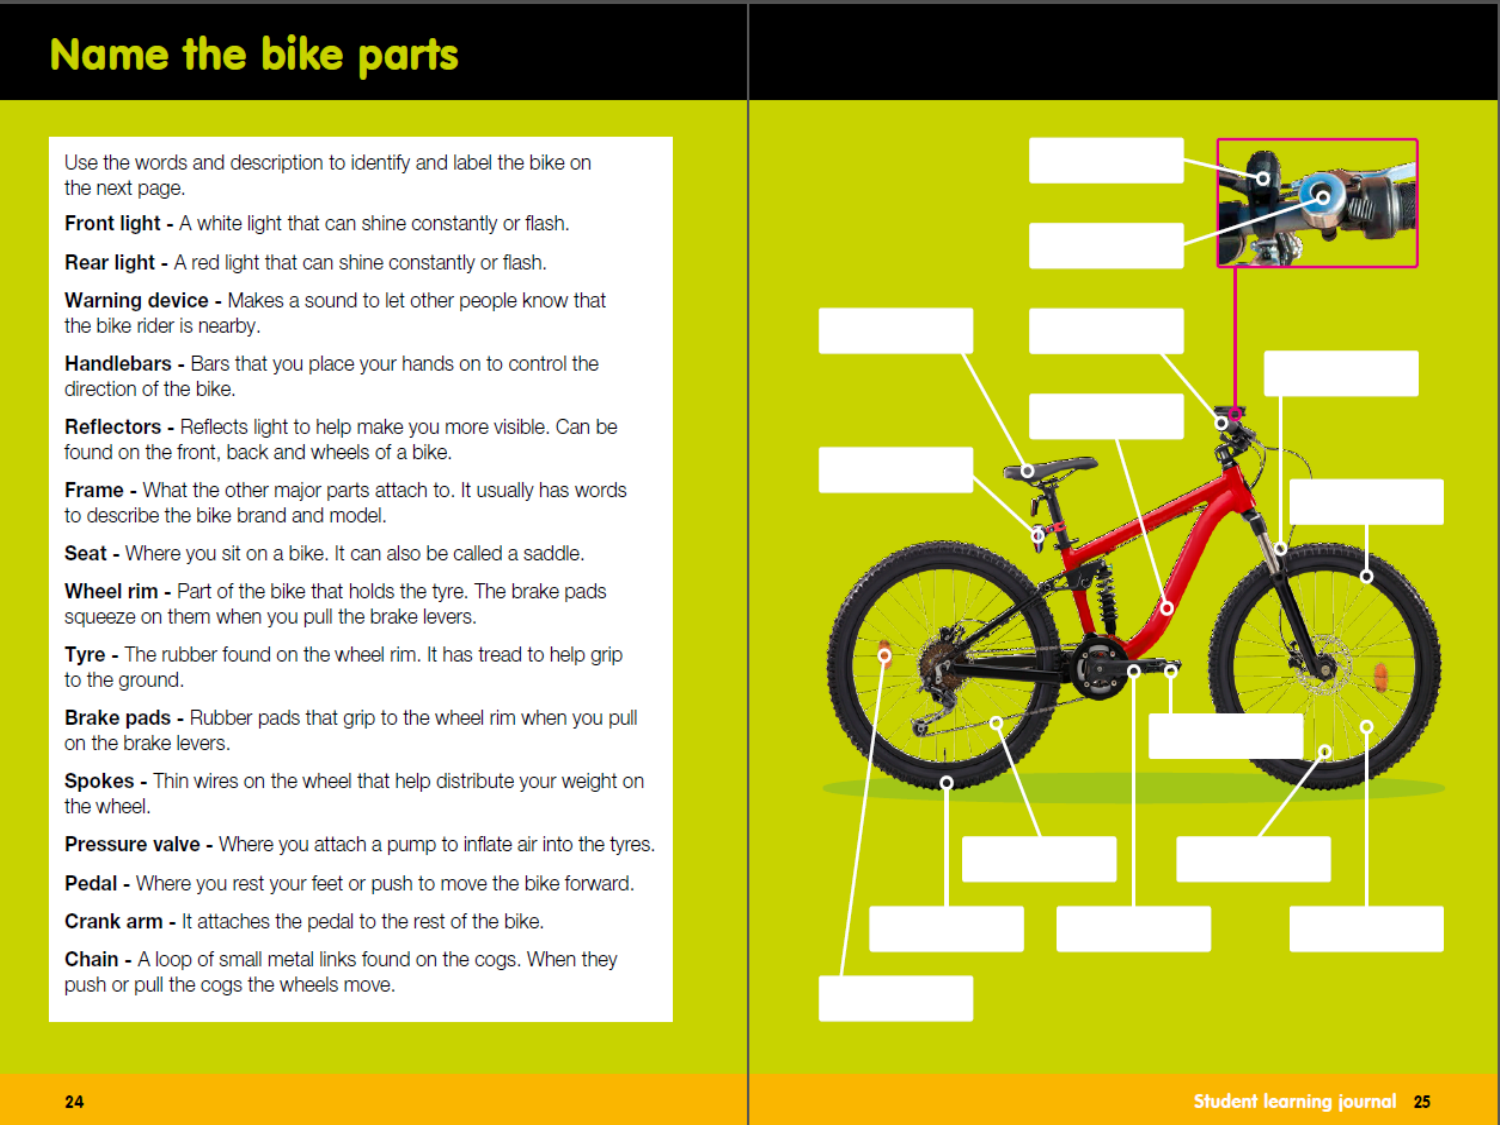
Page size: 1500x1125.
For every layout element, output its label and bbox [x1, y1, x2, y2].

list [0, 0, 1500, 1125]
